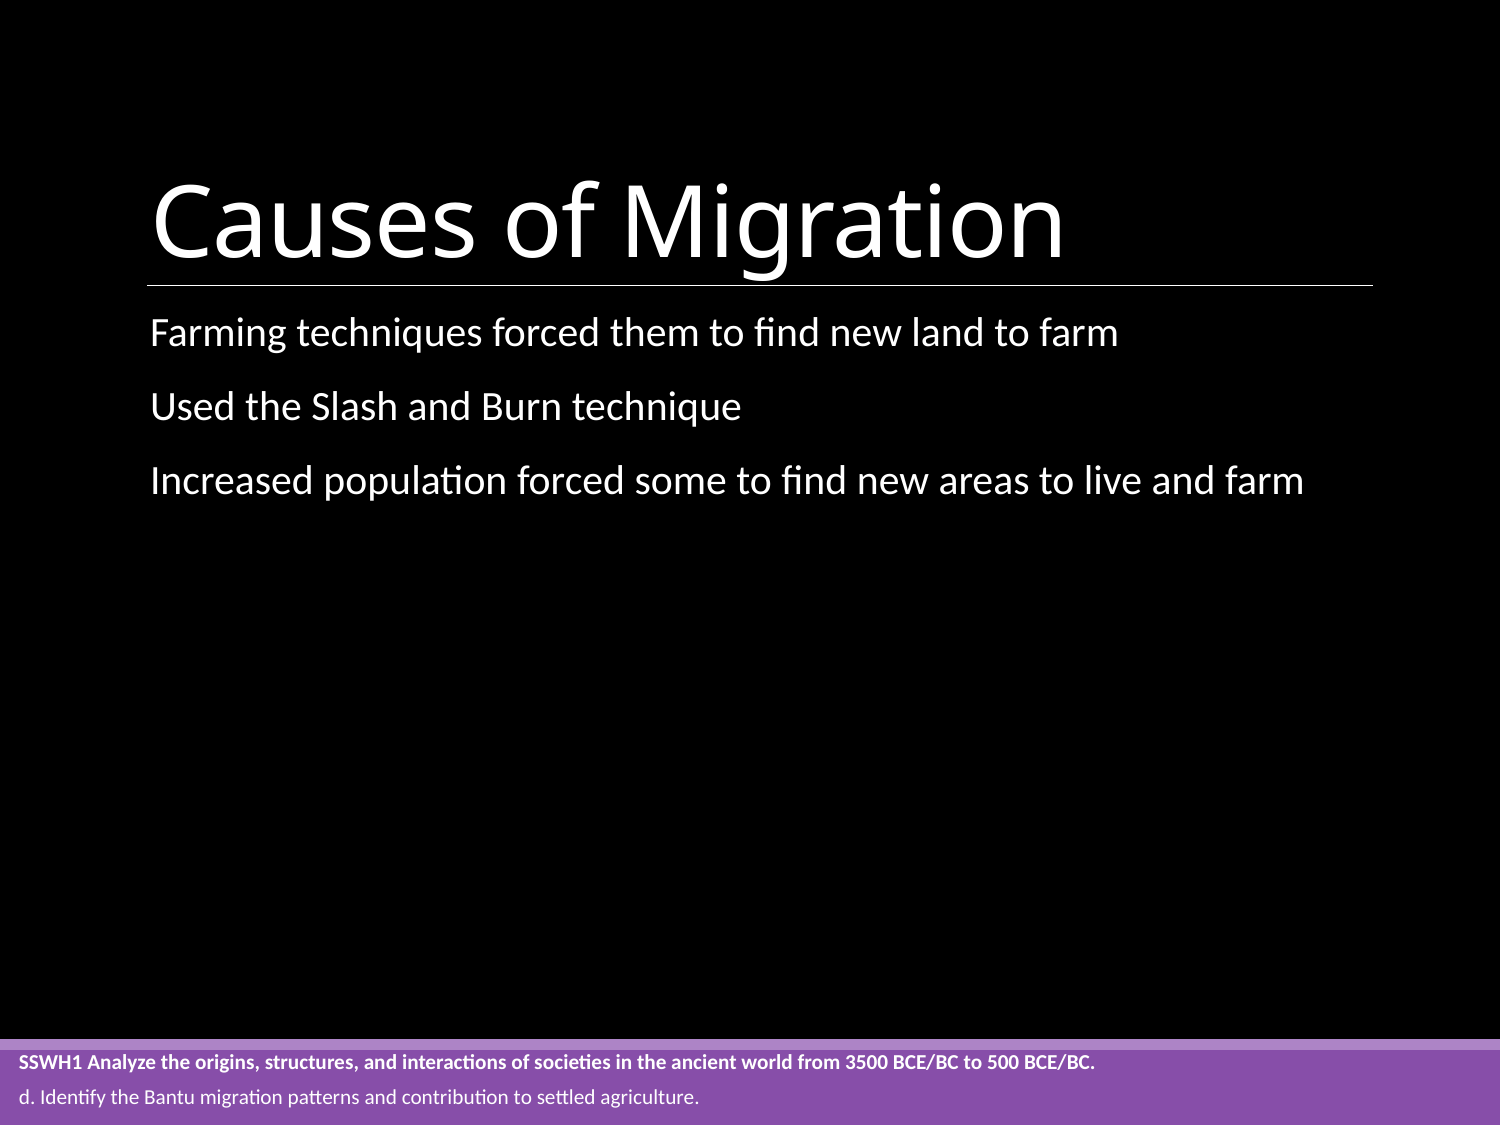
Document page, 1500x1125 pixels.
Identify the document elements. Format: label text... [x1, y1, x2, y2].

title Causes of Migration [135, 47, 1373, 285]
list Farming techniques forced them to find new land to farm Used the Slash and Burn technique Increased population forced some to find new areas to live and farm [135, 302, 1373, 963]
text_box SSWH1 Analyze the origins, structures, and interactions of societies in the ancient world from 3500 BCE/BC to 500 BCE/BC. d. Identify the Bantu migration patterns and contribution to settled agriculture. [0, 1043, 1115, 1125]
